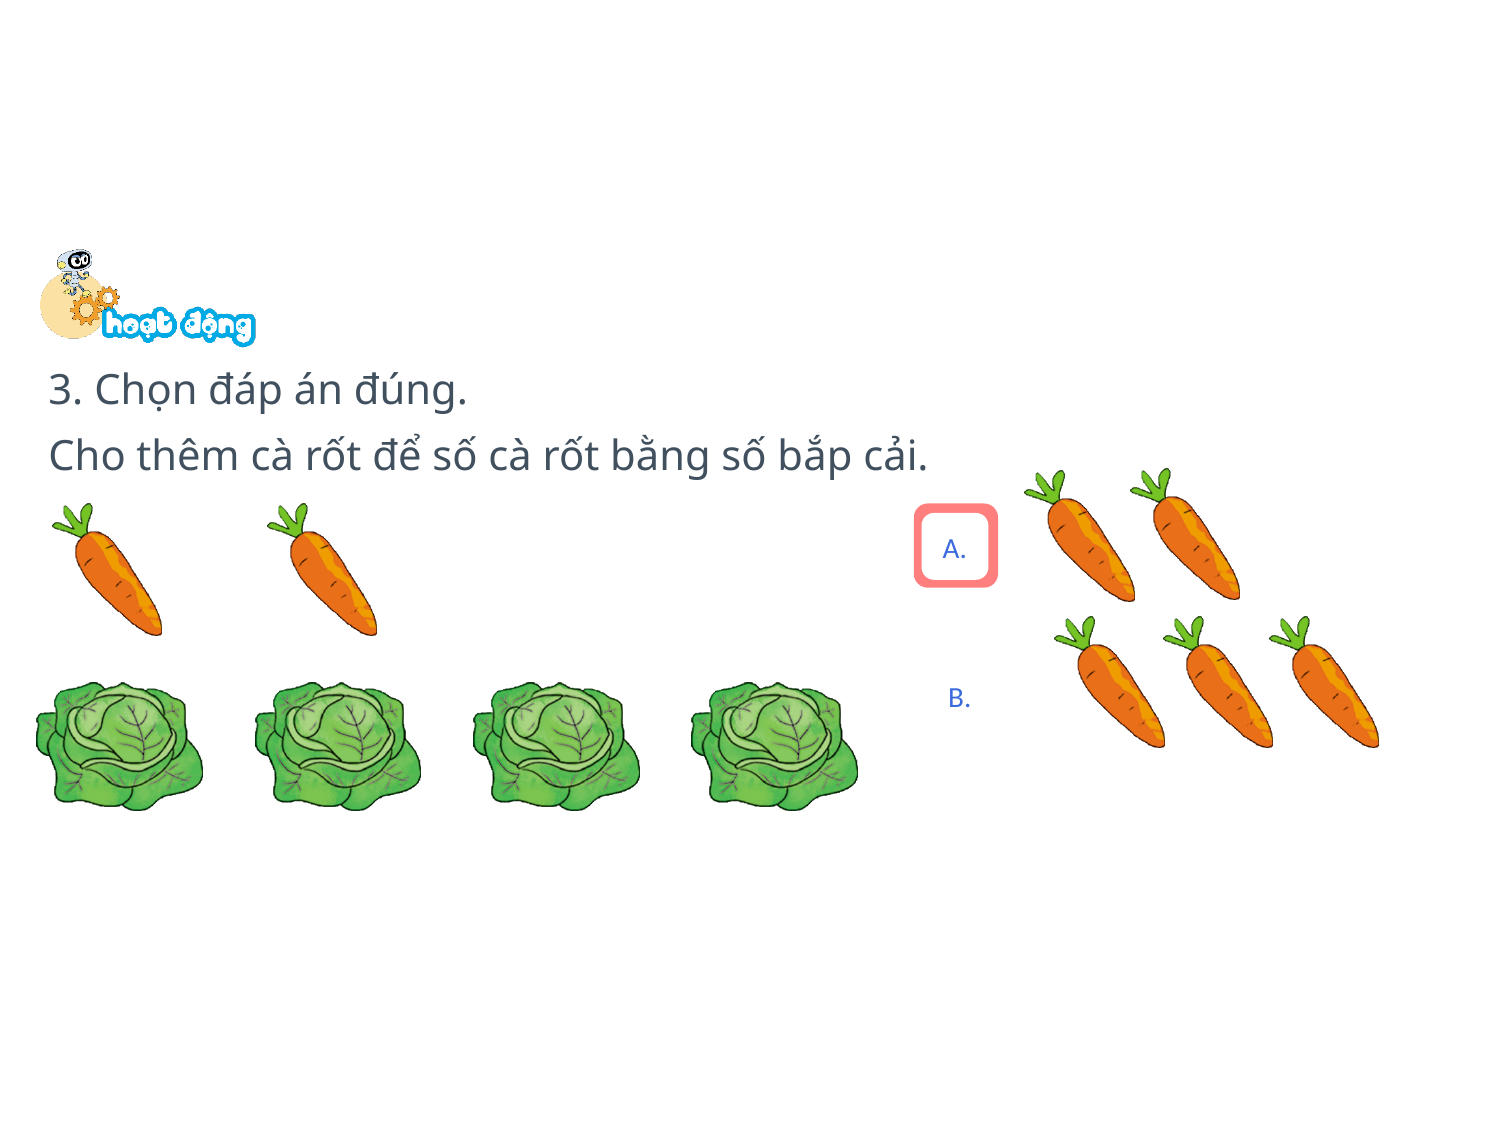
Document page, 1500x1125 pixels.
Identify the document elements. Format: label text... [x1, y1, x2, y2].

picture [36, 681, 204, 812]
picture [266, 503, 377, 636]
picture [1024, 467, 1240, 603]
text_box B. [926, 662, 994, 729]
picture [1054, 615, 1380, 749]
text_box [917, 653, 1002, 738]
picture [254, 681, 422, 812]
text_box [913, 503, 999, 588]
picture [22, 236, 275, 364]
picture [52, 503, 163, 636]
picture [472, 681, 640, 812]
text_box 3. Chọn đáp án đúng. Cho thêm cà rốt để số cà rốt bằng số bắp cải. [36, 362, 1002, 421]
picture [690, 681, 858, 812]
text_box A. [921, 512, 989, 580]
